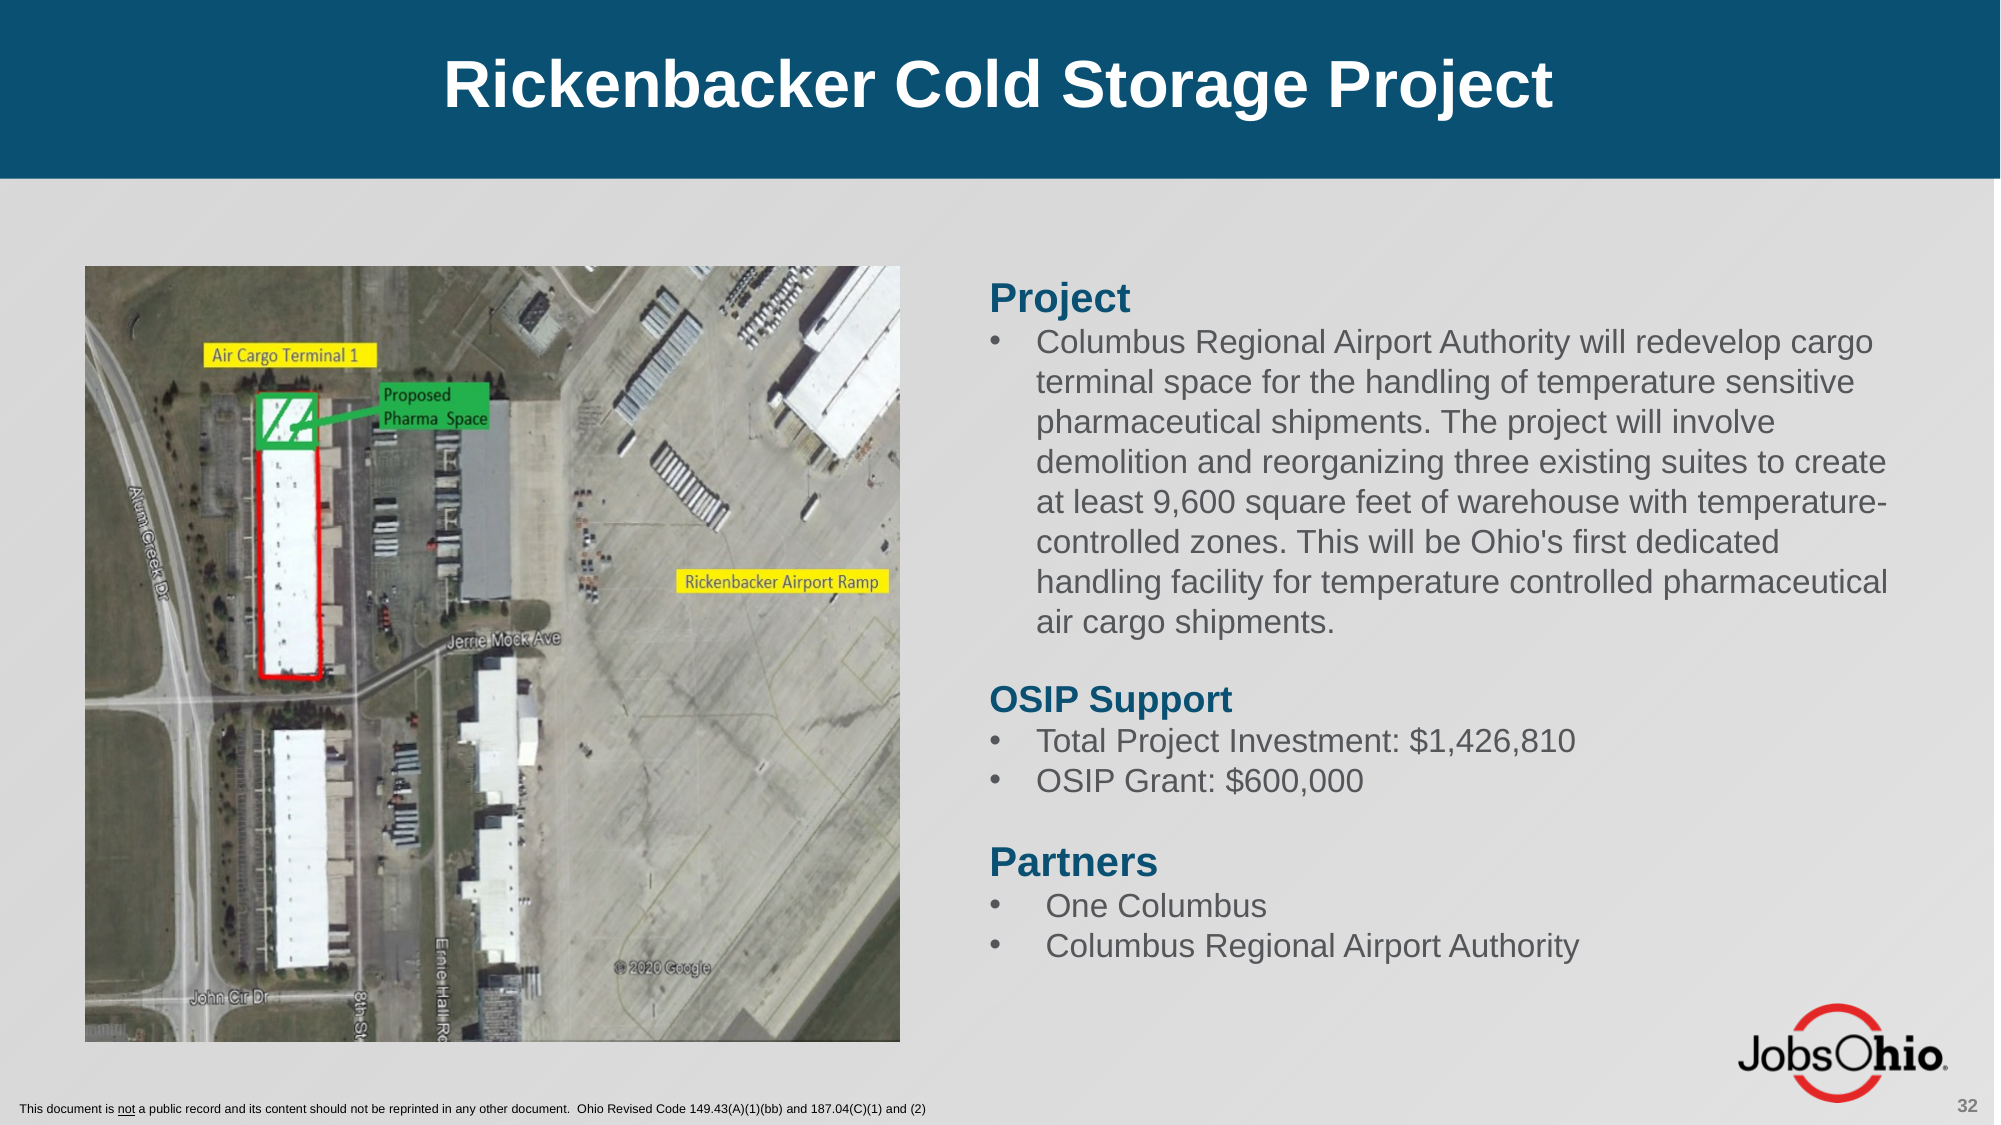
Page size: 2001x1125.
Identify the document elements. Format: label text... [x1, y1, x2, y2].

picture [85, 266, 900, 1042]
text_box Project Columbus Regional Airport Authority will redevelop cargo terminal space for the handling of temperature sensitive pharmaceutical shipments. The project will involve demolition and reorganizing three existing suites to create at least 9,600 square feet of warehouse with temperature-controlled zones. This will be Ohio's first dedicated handling facility for temperature controlled pharmaceutical air cargo shipments. OSIP Support Total Project Investment: $1,426,810 OSIP Grant: $600,000 Partners One Columbus Columbus Regional Airport Authority [899, 262, 1922, 972]
picture [1738, 1003, 1948, 1103]
slide_number 32 [1892, 1094, 1994, 1117]
title Rickenbacker Cold Storage Project [85, 12, 1914, 160]
